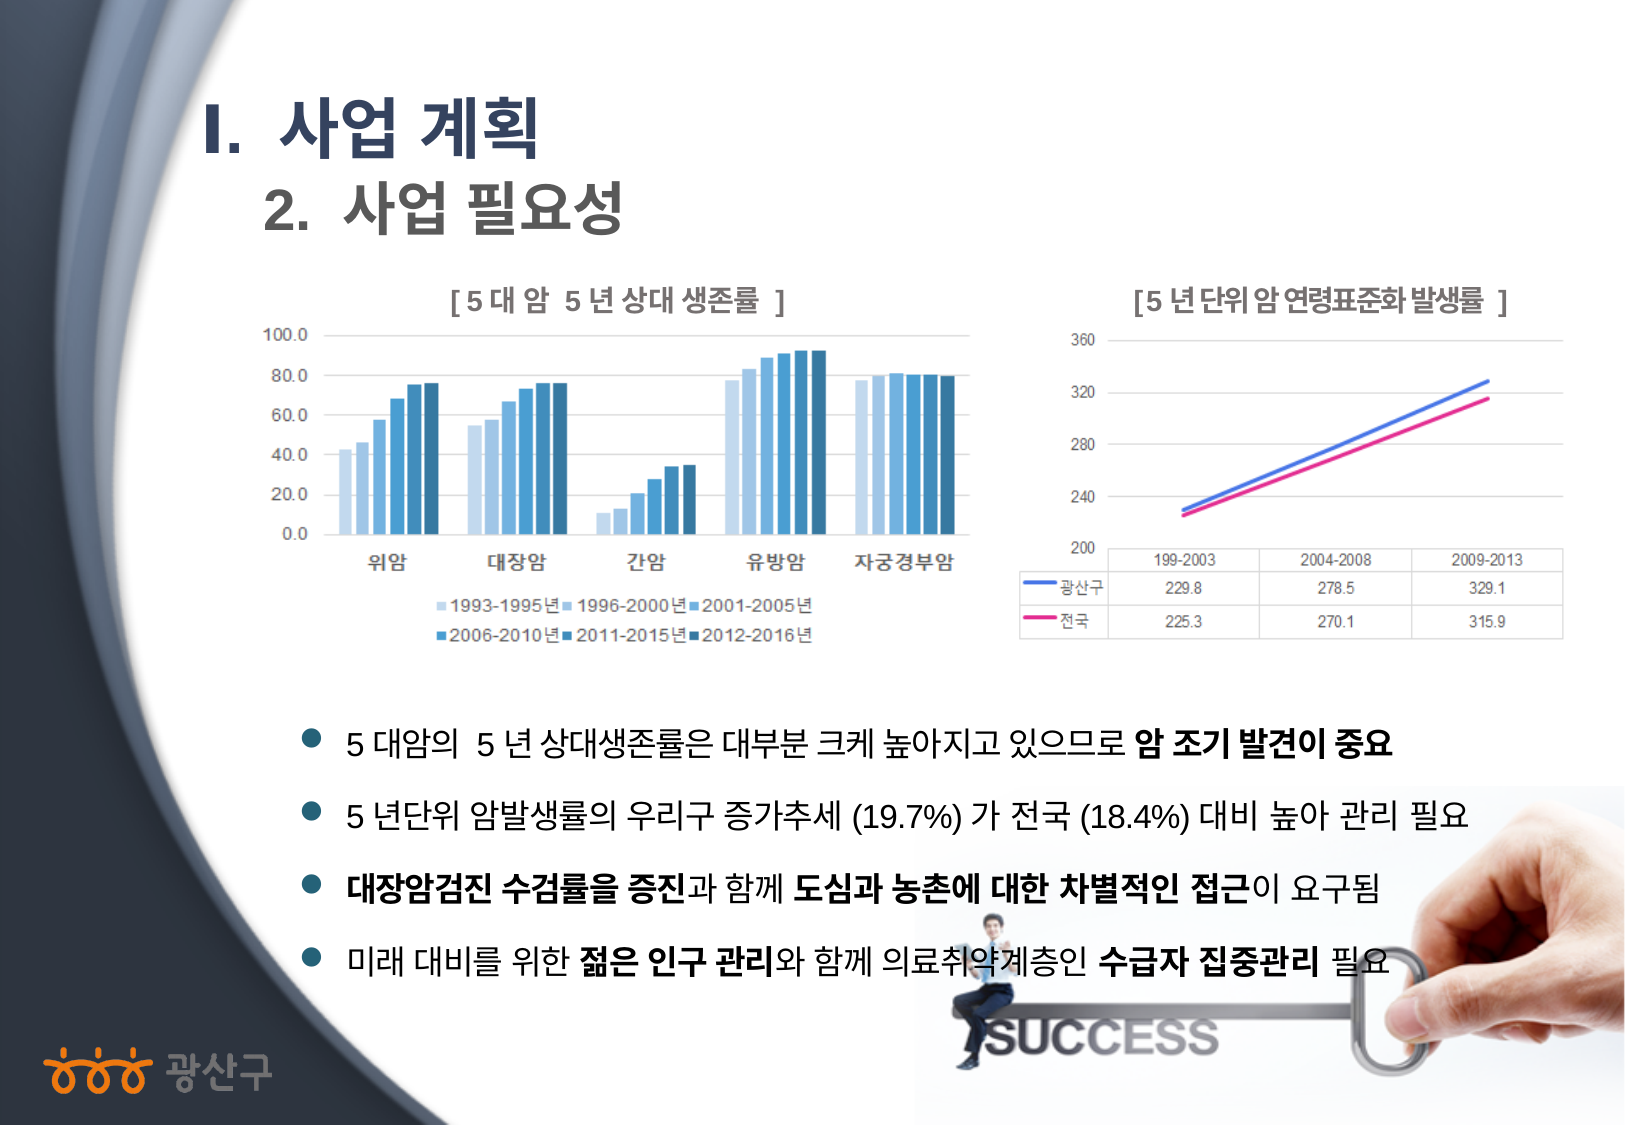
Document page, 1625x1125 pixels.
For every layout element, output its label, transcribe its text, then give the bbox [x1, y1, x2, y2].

text_box [ 5년 단위 암 연령표준화 발생률 ] [1116, 264, 1530, 316]
text_box Ⅰ. 사업 계획 [185, 0, 1204, 175]
text_box [ 5대 암 5년 상대 생존률 ] [432, 264, 807, 318]
picture [248, 316, 1582, 660]
picture [43, 1047, 272, 1094]
text_box 2. 사업 필요성 [248, 164, 1323, 250]
picture [914, 786, 1625, 1125]
text_box 5대암의 5년 상대생존률은 대부분 크케 높아지고 있으므로 암 조기 발견이 중요 5년단위 암발생률의 우리구 증가추세(19.7%)가 전국(18.4%)대비 높아 관리 필요 대장암검진 수검률을 증진과 함께 도심과 농촌에 대한 차별적인 접근이 요구됨 미래 대비를 위한 젊은 인구 관리와 함께 의료취약계층인 수급자 집중관리 필요 [284, 707, 1586, 989]
